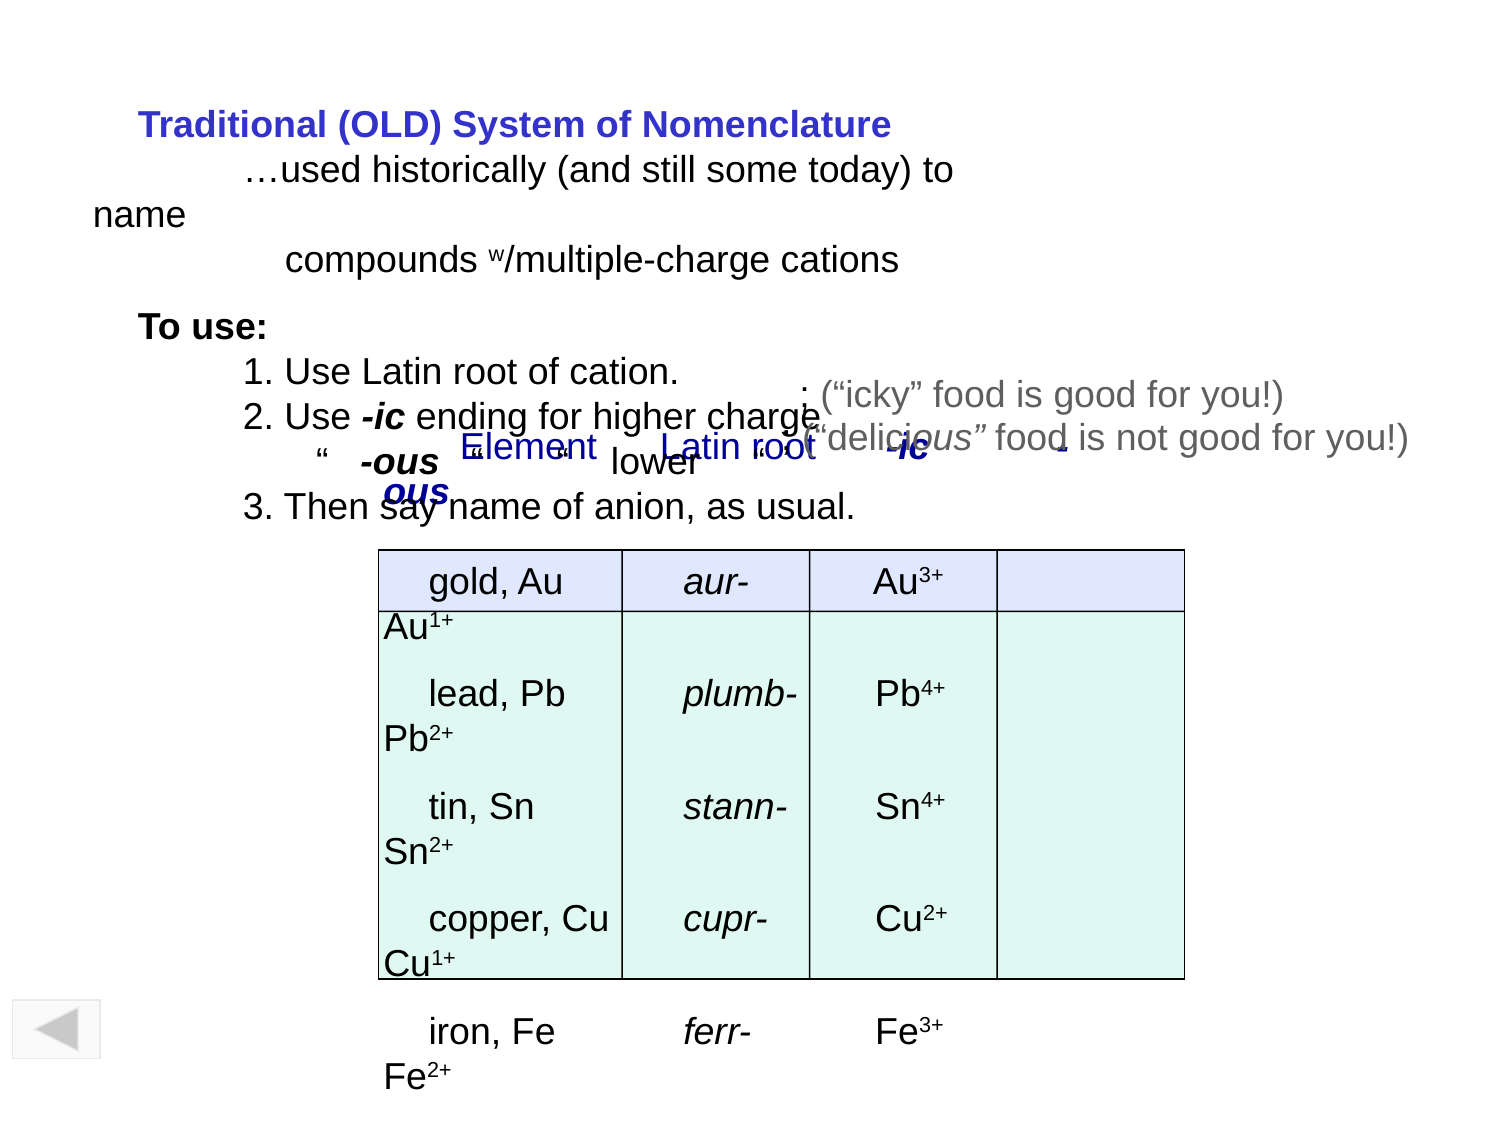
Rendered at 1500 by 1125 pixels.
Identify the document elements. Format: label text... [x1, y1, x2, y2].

text_box Traditional (OLD) System of Nomenclature …used historically (and still some today) to name compounds w/multiple-charge cations To use: 1. Use Latin root of cation. 2. Use -ic ending for higher charge “ -ous “ “ lower “ 3. Then say name of anion, as usual. [78, 114, 1039, 513]
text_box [378, 549, 1185, 980]
text_box [12, 999, 100, 1059]
text_box ; (“delicious” food is not good for you!) [766, 405, 1425, 466]
text_box ; (“icky” food is good for you!) [784, 362, 1300, 405]
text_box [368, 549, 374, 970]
